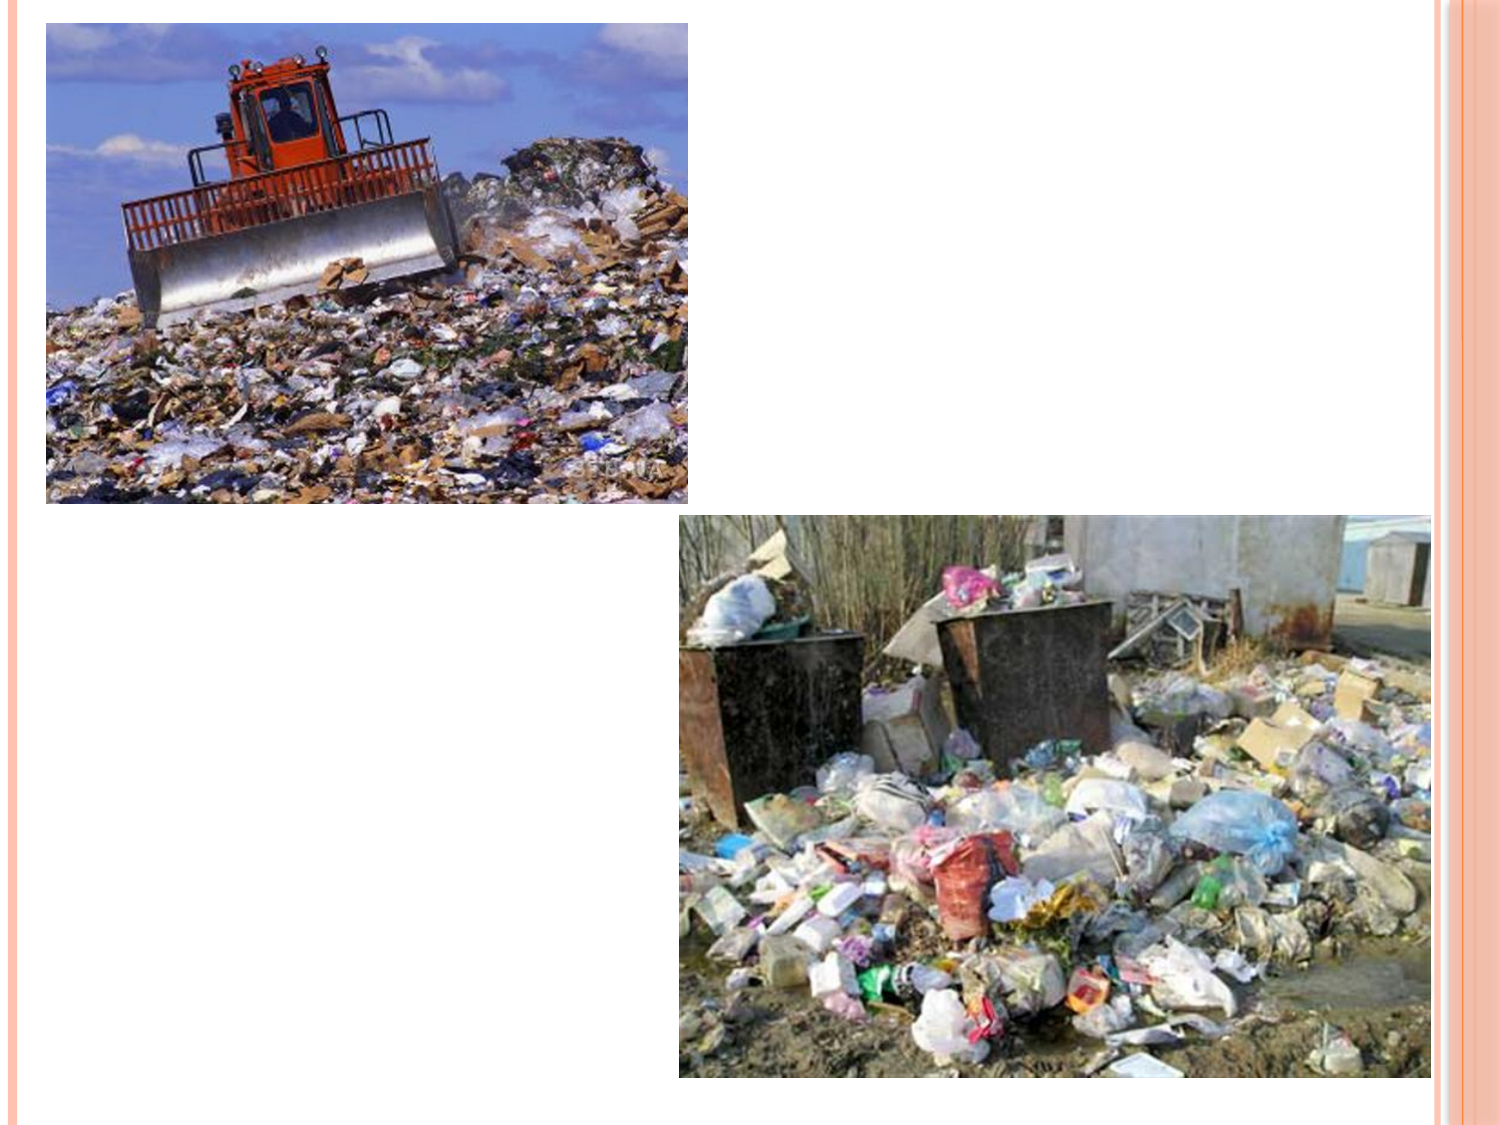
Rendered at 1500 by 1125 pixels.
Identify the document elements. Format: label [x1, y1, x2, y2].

picture [679, 515, 1431, 1079]
list [46, 22, 688, 505]
